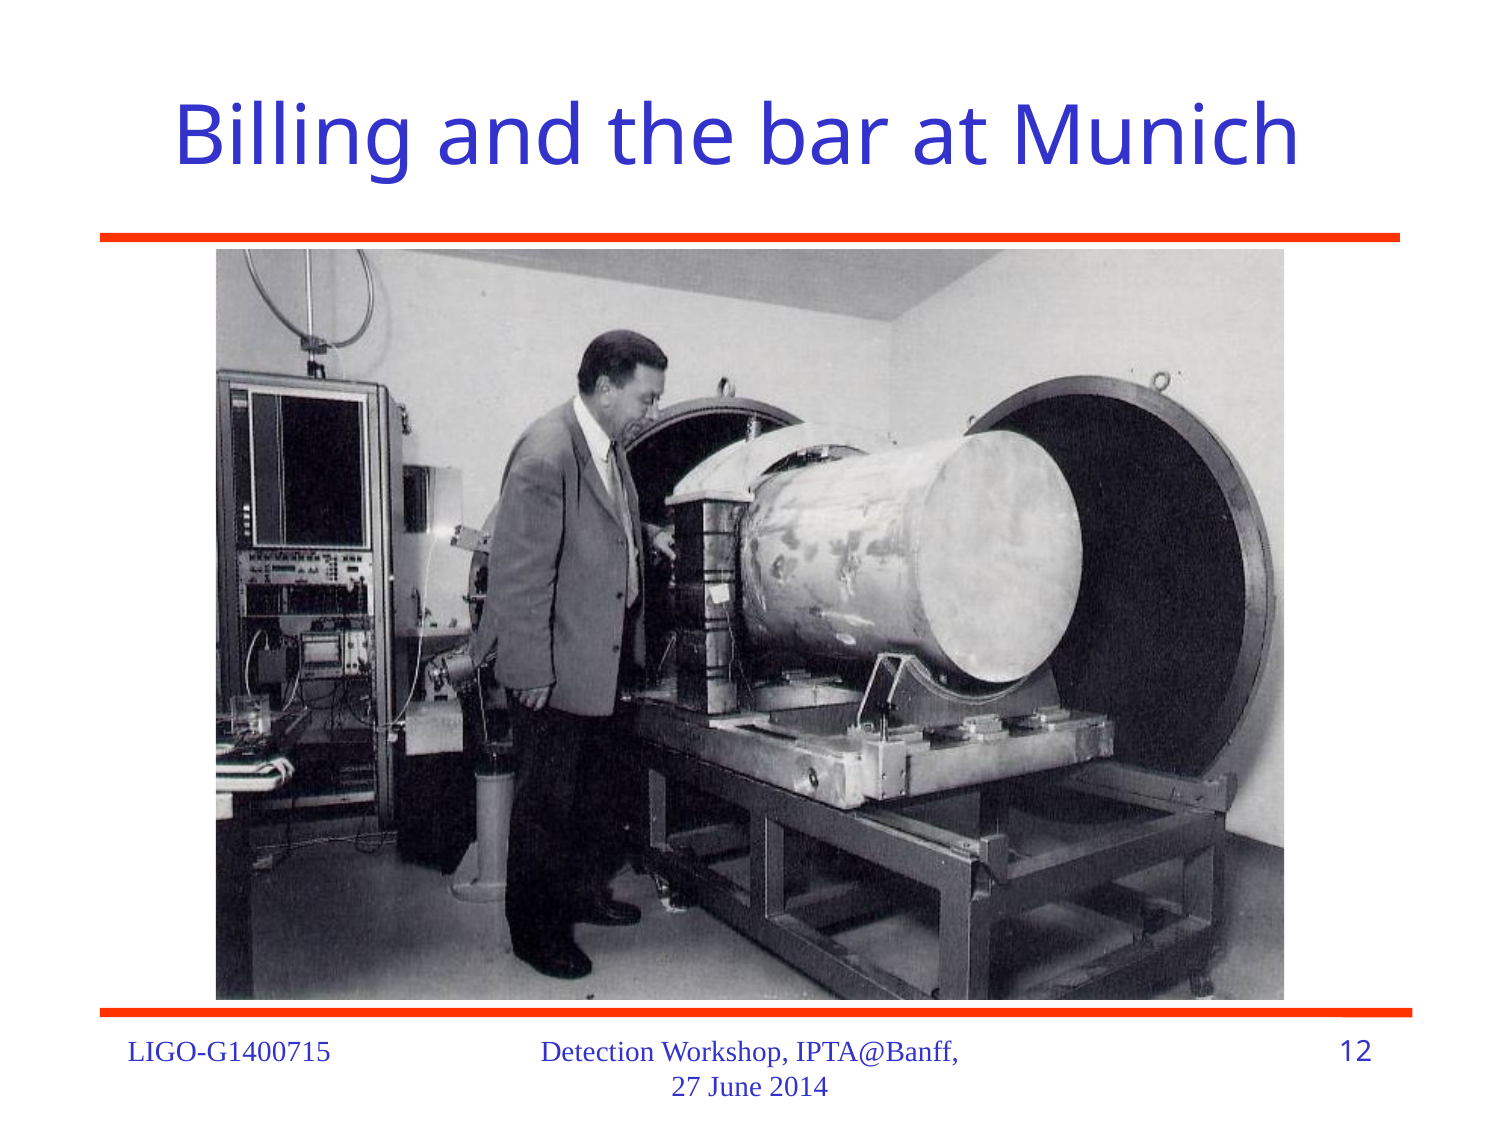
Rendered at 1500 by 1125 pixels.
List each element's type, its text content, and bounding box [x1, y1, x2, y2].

slide_number LIGO-G1400715 [112, 1025, 425, 1100]
footer Detection Workshop, IPTA@Banff, 27 June 2014 [512, 1025, 988, 1100]
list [215, 249, 1285, 1001]
title Billing and the bar at Munich [99, 37, 1375, 225]
slide_number 12 [1074, 1025, 1388, 1100]
